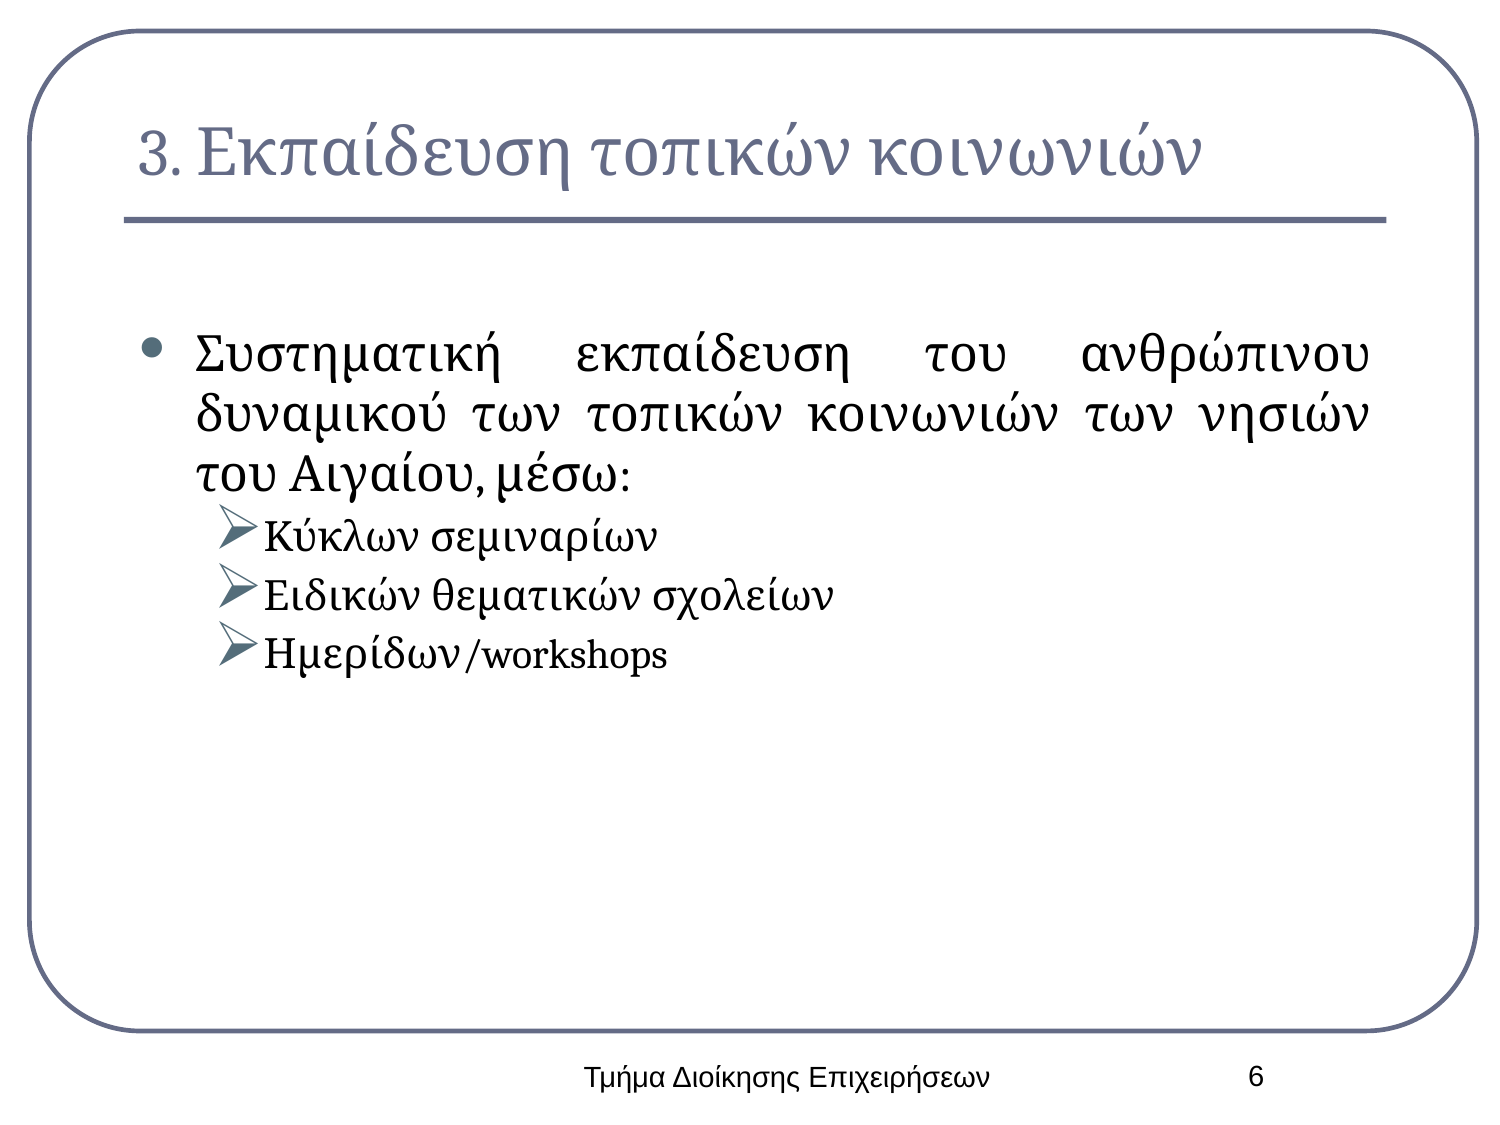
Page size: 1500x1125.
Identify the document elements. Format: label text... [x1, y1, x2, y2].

slide_number 6 [1124, 1049, 1388, 1125]
list Συστηματική εκπαίδευση του ανθρώπινου δυναμικού των τοπικών κοινωνιών των νησιών του Αιγαίου, μέσω: Κύκλων σεμιναρίων Ειδικών θεματικών σχολείων Ημερίδων/workshops [123, 314, 1387, 1000]
footer Τμήμα Διοίκησης Επιχειρήσεων [549, 1050, 1026, 1125]
title 3. Εκπαίδευση τοπικών κοινωνιών [123, 54, 1387, 197]
